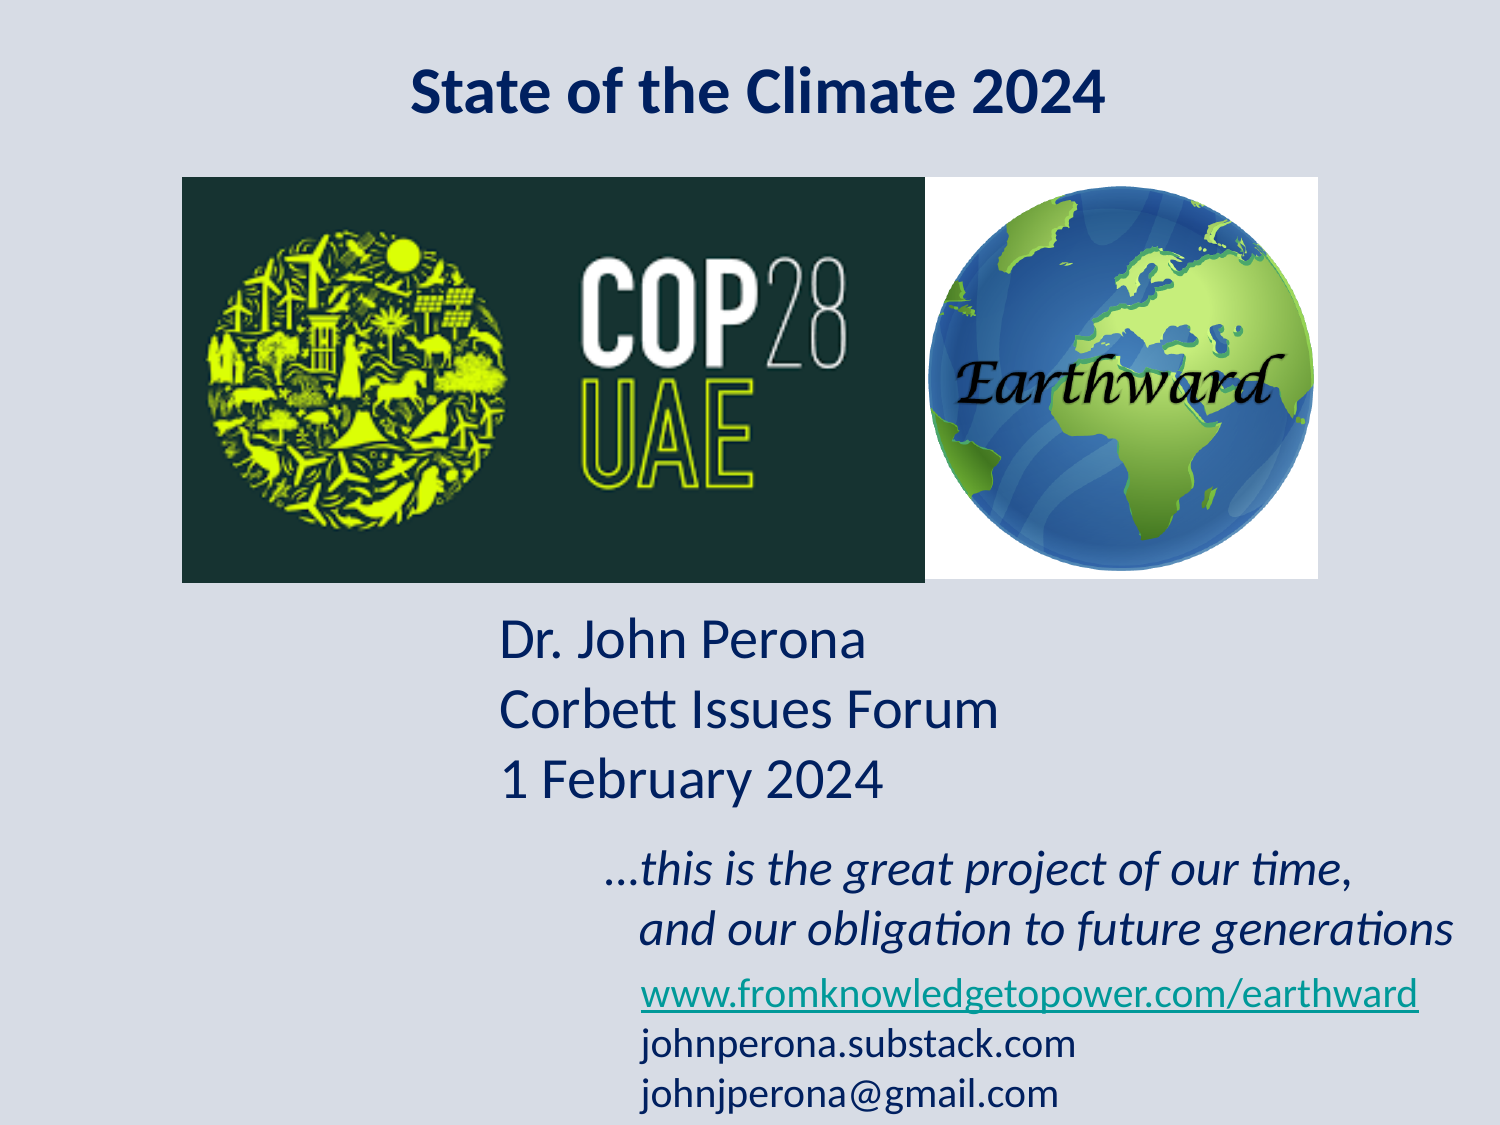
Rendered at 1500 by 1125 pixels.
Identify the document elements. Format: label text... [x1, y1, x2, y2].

text_box Dr. John Perona Corbett Issues Forum 1 February 2024 [484, 592, 1016, 818]
picture [182, 177, 1318, 584]
text_box …this is the great project of our time, and our obligation to future generations [590, 828, 1470, 964]
text_box www.fromknowledgetopower.com/earthward johnperona.substack.com johnjperona@gmail.com [625, 958, 1434, 1124]
text_box State of the Climate 2024 [395, 39, 1123, 135]
